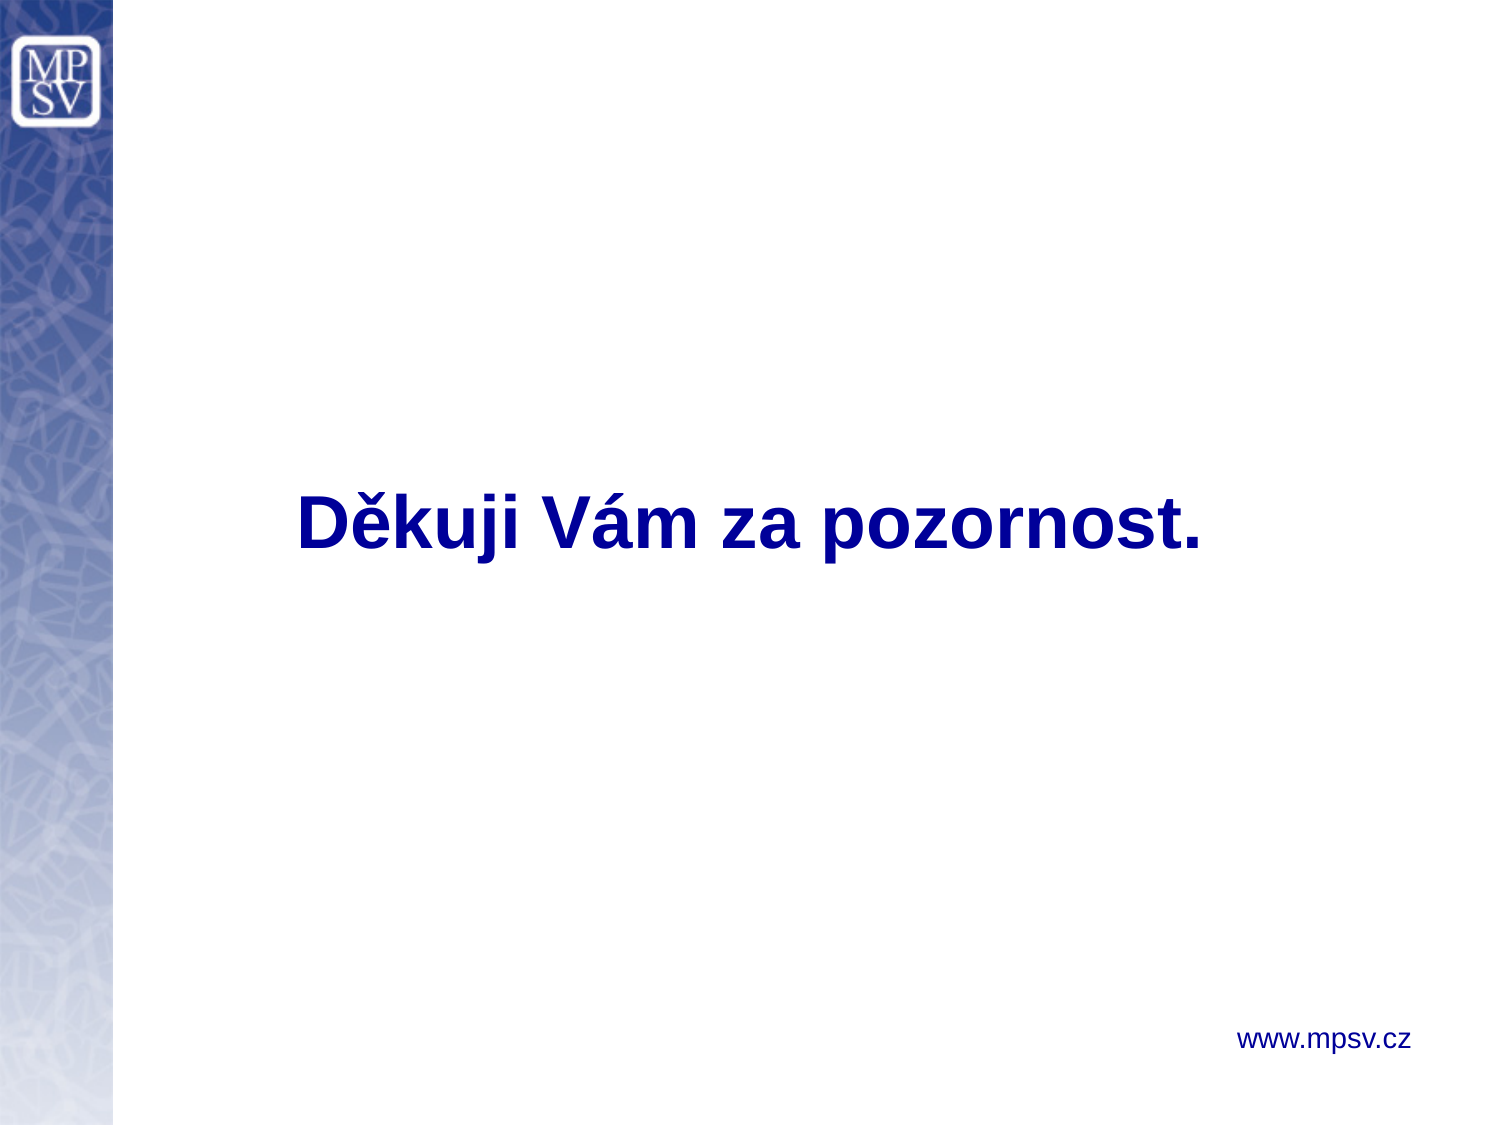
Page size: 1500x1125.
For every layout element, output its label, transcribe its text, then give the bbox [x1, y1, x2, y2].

text_box www.mpsv.cz [1222, 1012, 1437, 1063]
picture [0, 0, 113, 1125]
list Děkuji Vám za pozornost. [116, 184, 1388, 1000]
